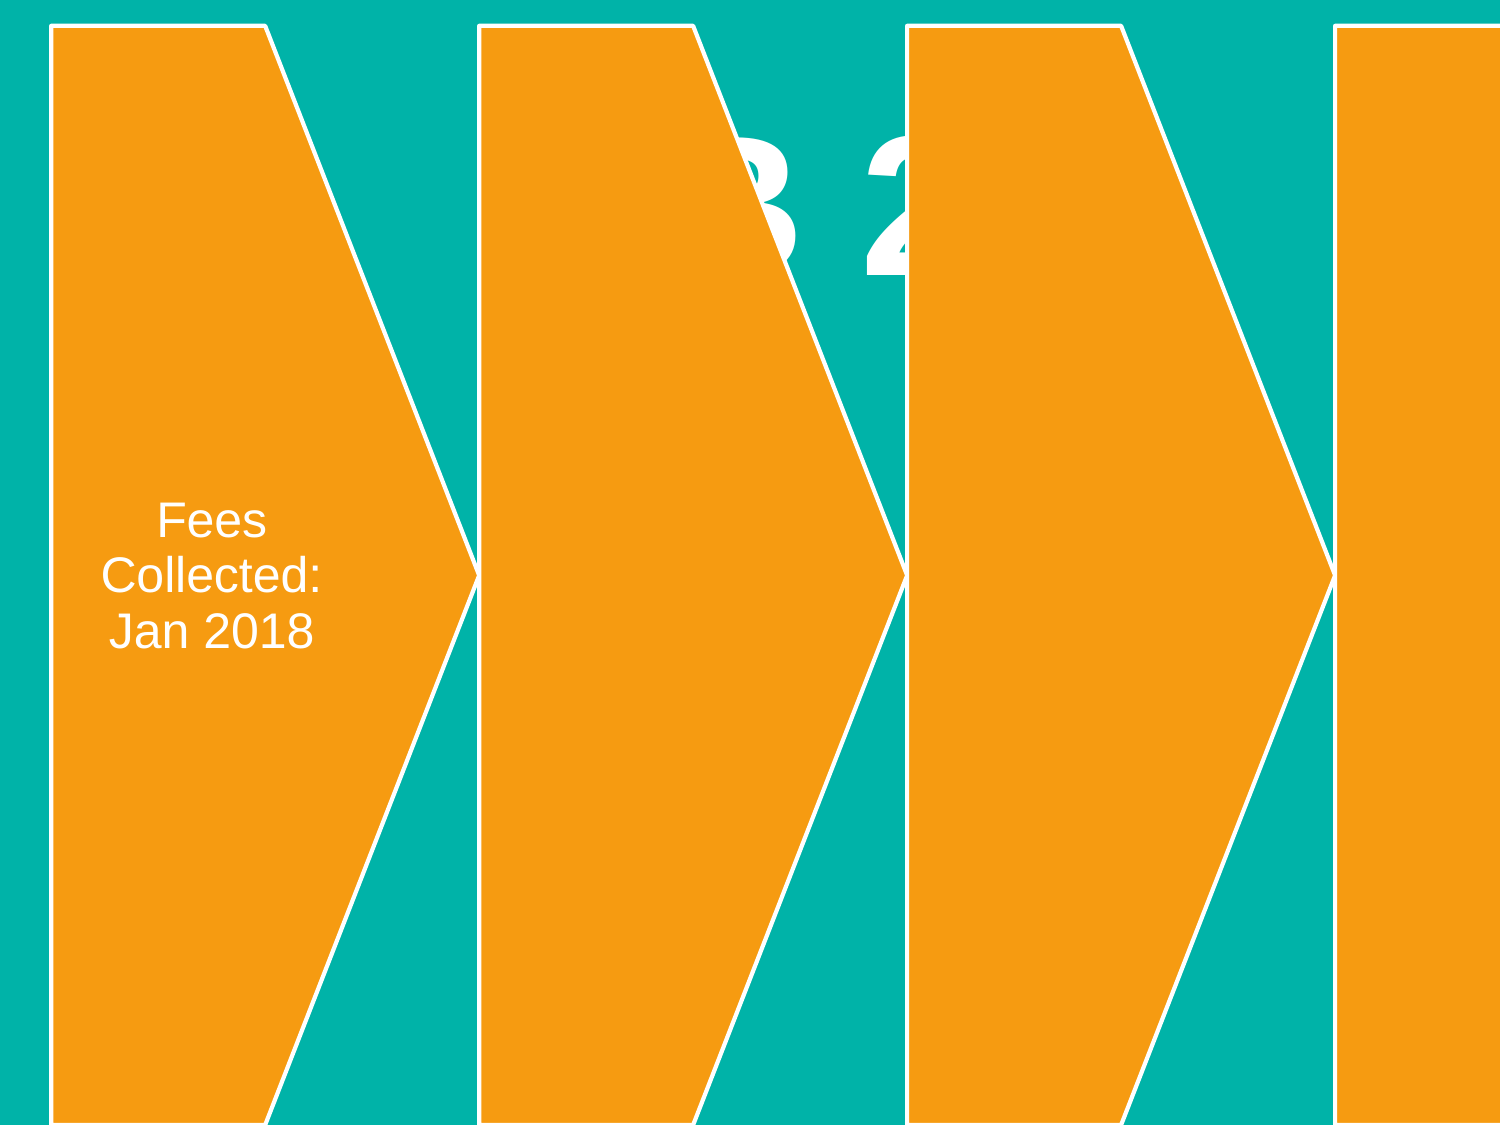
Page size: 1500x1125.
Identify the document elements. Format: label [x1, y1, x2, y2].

text_box [50, 25, 1500, 1125]
